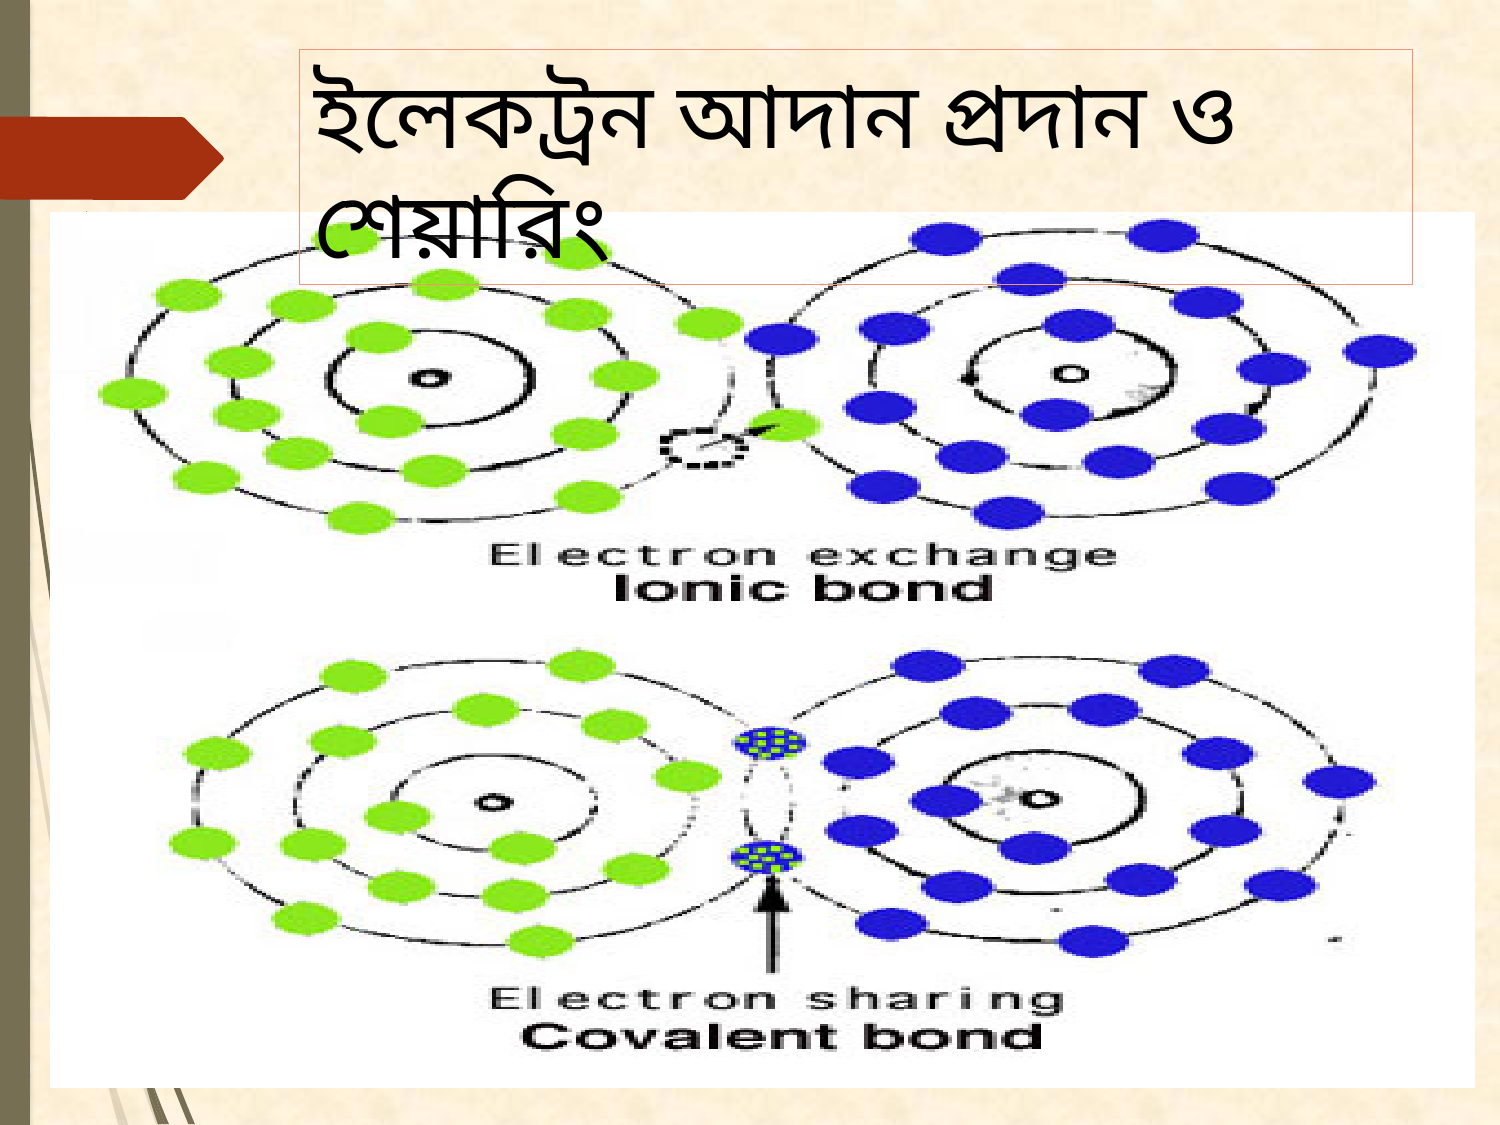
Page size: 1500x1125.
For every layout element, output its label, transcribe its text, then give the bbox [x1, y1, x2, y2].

text_box ইলেকট্রন আদান প্রদান ও শেয়ারিং [299, 49, 1413, 212]
picture [30, 0, 1500, 1125]
